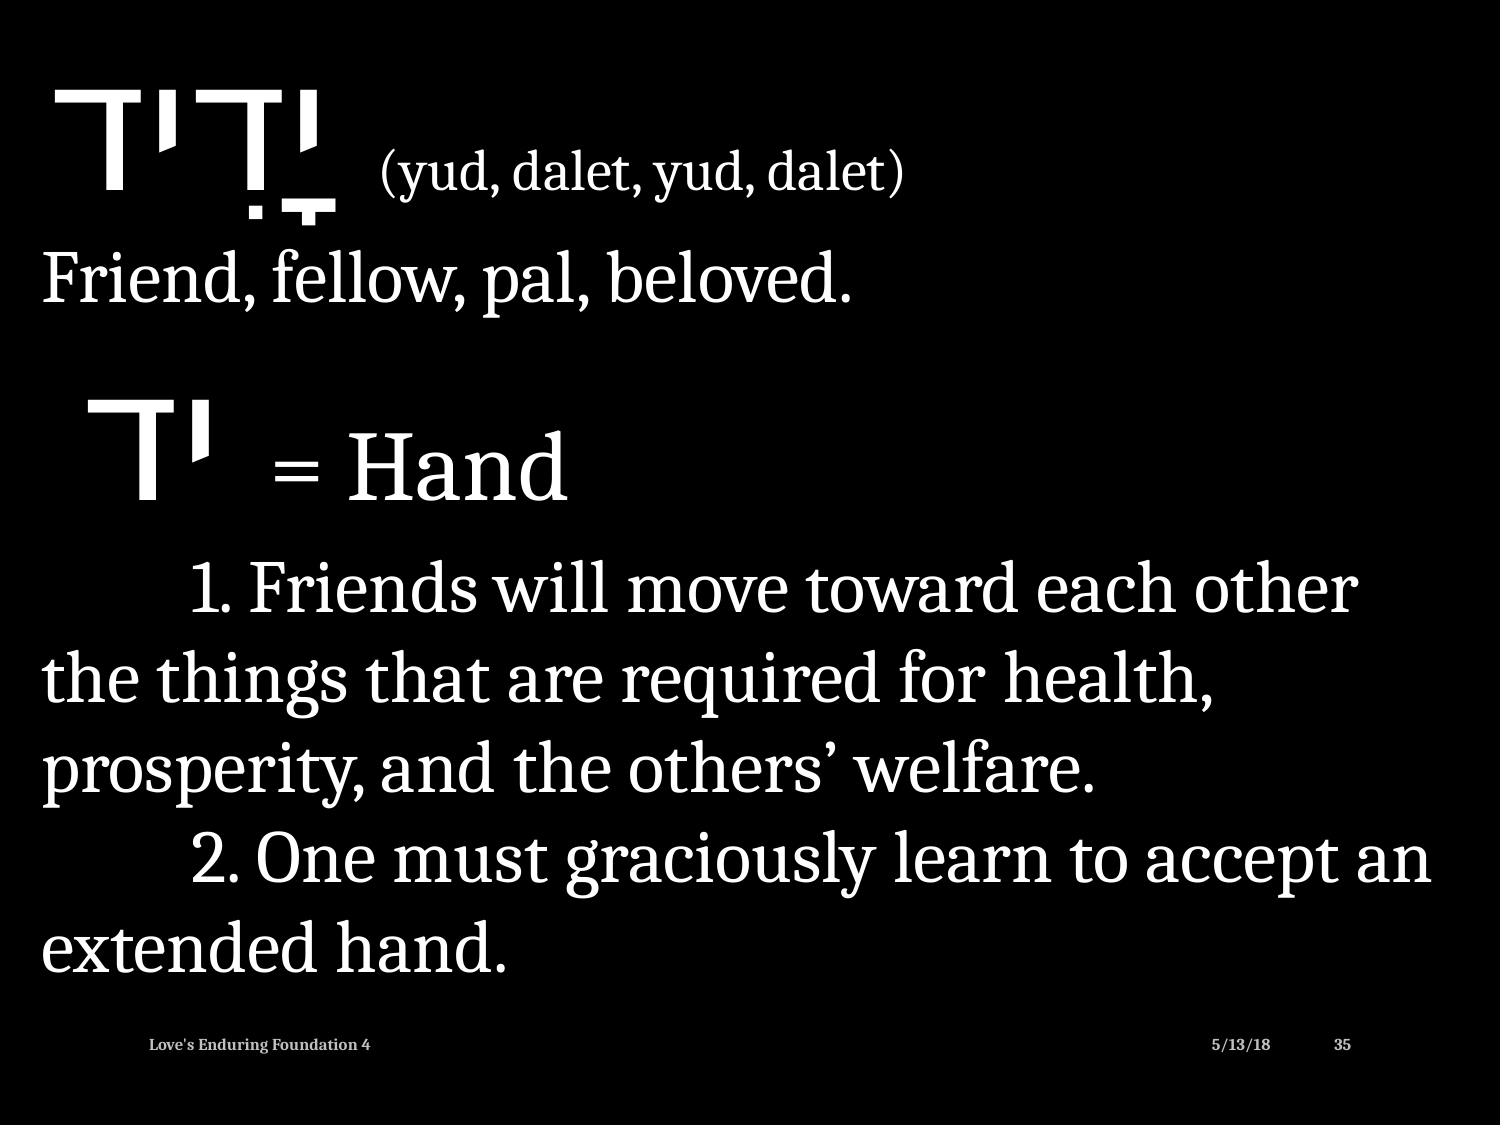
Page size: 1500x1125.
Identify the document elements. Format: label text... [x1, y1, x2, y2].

text_box יָדִיד (yud, dalet, yud, dalet) Friend, fellow, pal, beloved. יד = Hand 1. Friends will move toward each other the things that are required for health, prosperity, and the others’ welfare. 2. One must graciously learn to accept an extended hand. [26, 0, 1464, 1085]
